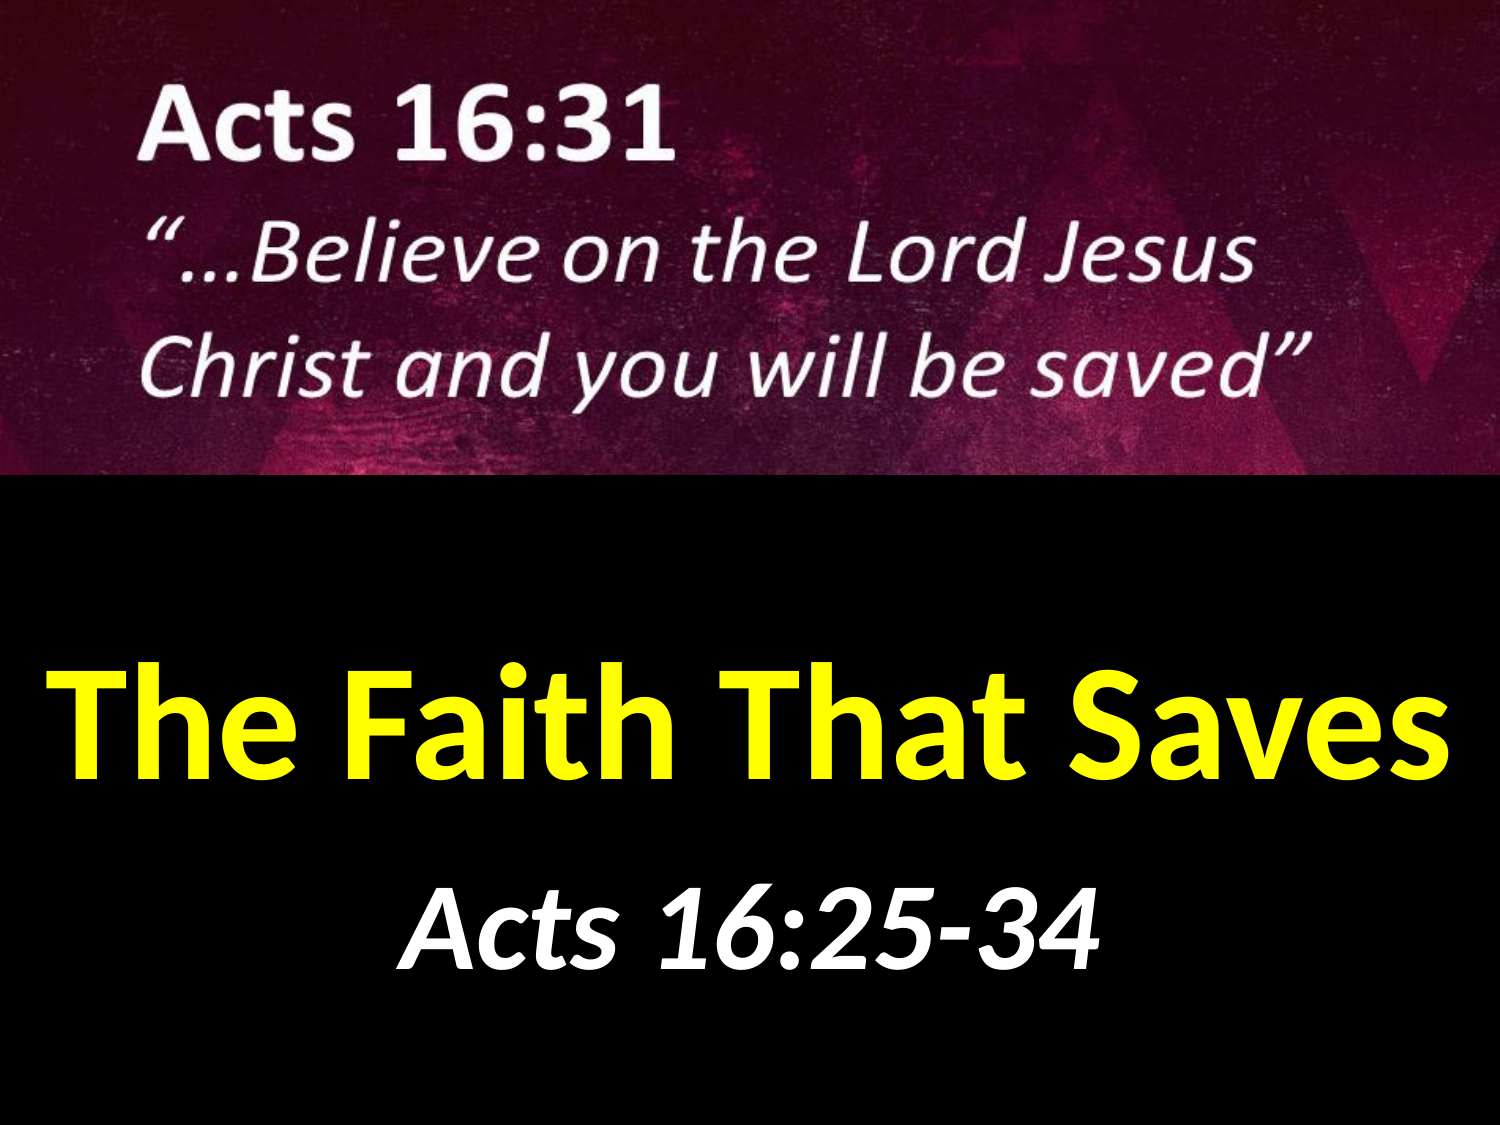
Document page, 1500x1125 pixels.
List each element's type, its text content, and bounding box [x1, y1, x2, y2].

subtitle Acts 16:25-34 [1, 837, 1500, 1050]
picture [0, 0, 1500, 476]
title The Faith That Saves [0, 549, 1500, 875]
